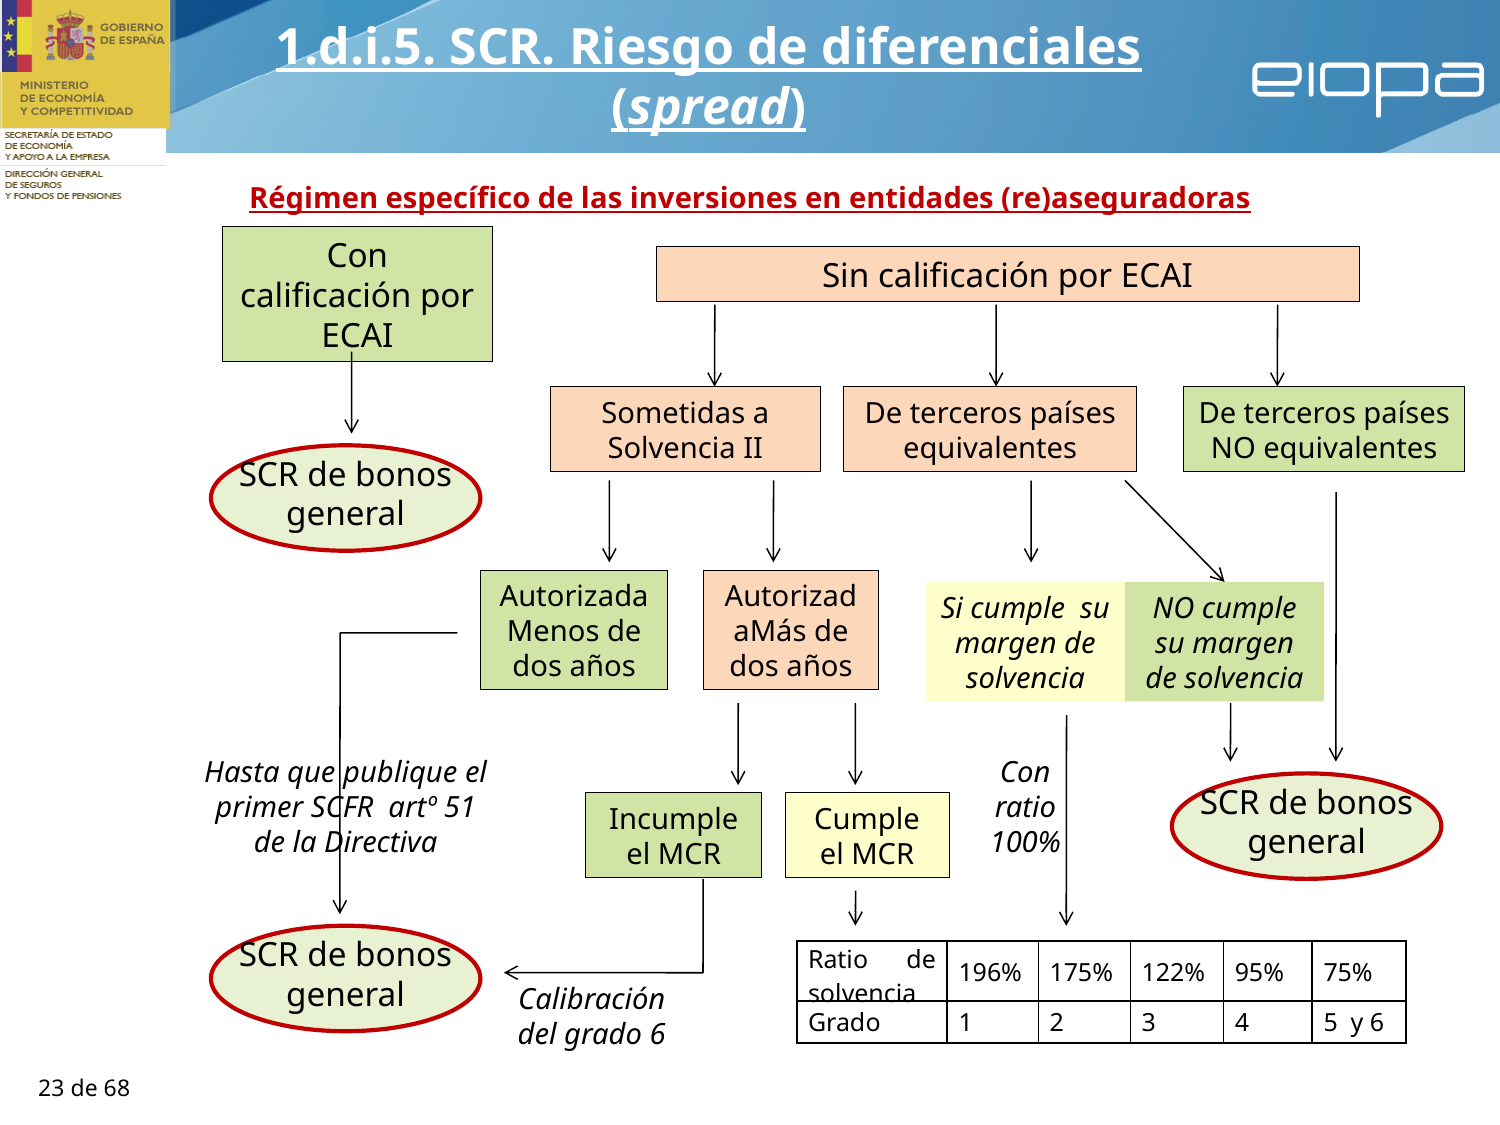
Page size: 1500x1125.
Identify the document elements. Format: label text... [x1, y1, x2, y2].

text_box Régimen específico de las inversiones en entidades (re)aseguradoras [234, 172, 1395, 222]
table_header 196% [948, 942, 1038, 1000]
text_box 1.d.i.5. SCR. Riesgo de diferenciales (spread) [222, 23, 1196, 125]
table_header 122% [1131, 942, 1223, 1000]
text_box Incumple el MCR [585, 792, 762, 878]
text_box [257, 540, 435, 553]
text_box De terceros países equivalentes [843, 386, 1137, 472]
text_box [1169, 802, 1183, 850]
table_header 75% [1313, 942, 1405, 1000]
text_box SCR de bonos general [1183, 773, 1430, 868]
table_header 95% [1224, 942, 1311, 1000]
text_box En el caso de participaciones (filiales y entidades participadas) en entidades de crédito y sociedades de inversión definidas en el artículo 92(2) de la directiva de nivel 1 (2009/138/EC) Participaciones deducidas de fondos propios: se considerarán sólo si el cambio de su valor en el escenario analizado conduce a un aumento de los fondos propios Participaciones no deducidas de fondos propios: se considerarán de la misma manera que cualquier otra inversión. [0, 1, 176, 129]
text_box SCR de bonos general [222, 445, 469, 540]
text_box [208, 474, 222, 522]
table_header 175% [1039, 942, 1130, 1000]
text_box Si cumple su margen de solvencia [925, 581, 1125, 702]
table_cell Grado [798, 1002, 946, 1042]
text_box Hasta que publique el primer SCFR artº 51 de la Directiva [187, 746, 504, 866]
text_box NO cumple su margen de solvencia [1125, 581, 1325, 702]
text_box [1123, 481, 1226, 582]
text_box [1430, 802, 1444, 851]
text_box Cumple el MCR [785, 792, 950, 878]
text_box Sometidas a Solvencia II [550, 386, 821, 472]
text_box AutorizadaMás de dos años [703, 570, 879, 690]
text_box [208, 954, 222, 1003]
text_box [258, 1021, 433, 1034]
text_box Con ratio 100% [1068, 745, 1078, 818]
table_cell 2 [1039, 1002, 1130, 1042]
text_box Con ratio 100% [1068, 831, 1078, 866]
text_box SCR de bonos general [222, 925, 469, 1021]
text_box AutorizadaMenos de dos años [480, 570, 668, 690]
text_box De terceros países NO equivalentes [1183, 386, 1465, 472]
text_box Calibración del grado 6 [492, 972, 692, 1058]
text_box Sin calificación por ECAI [656, 246, 1360, 302]
picture [0, 1, 1500, 201]
text_box [469, 954, 483, 1003]
text_box Con calificación por ECAI [222, 226, 493, 362]
table_header Ratio de solvencia [798, 942, 946, 1000]
text_box [1217, 868, 1396, 881]
table_cell 3 [1131, 1002, 1223, 1042]
text_box Con ratio 100% [972, 831, 1065, 866]
text_box Con ratio 100% [972, 745, 1065, 818]
table_cell 1 [948, 1002, 1038, 1042]
table_cell 5 y 6 [1313, 1002, 1405, 1042]
table_cell 4 [1224, 1002, 1311, 1042]
text_box [469, 474, 483, 522]
